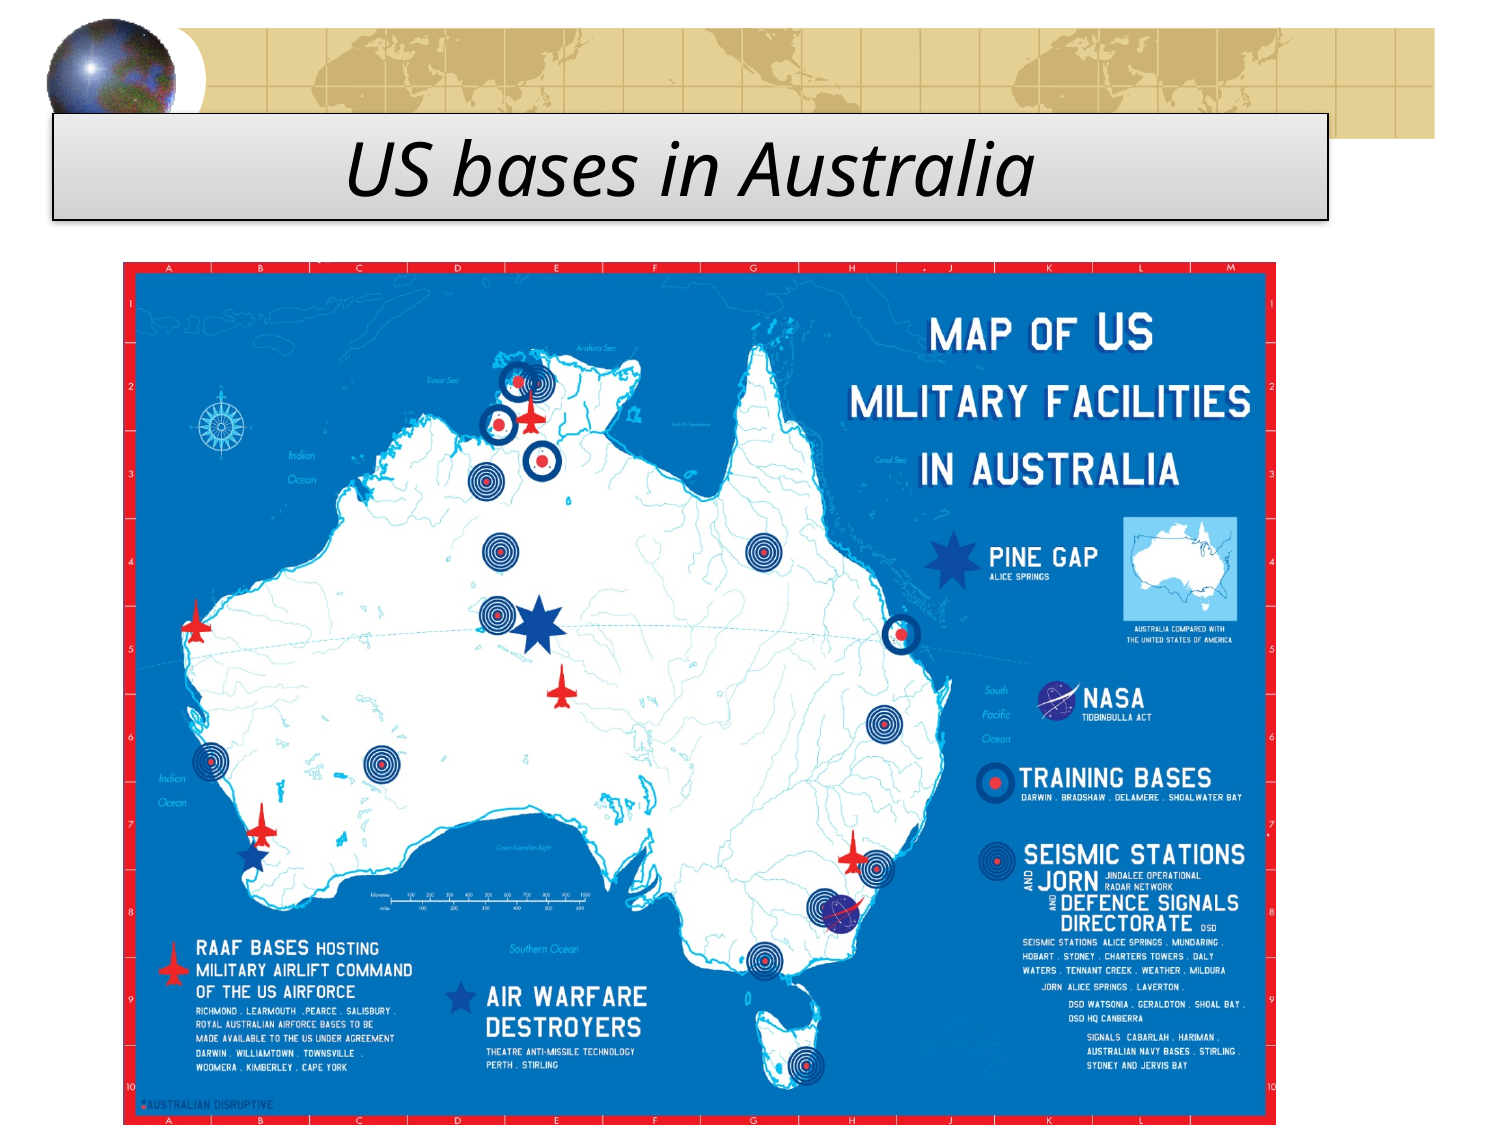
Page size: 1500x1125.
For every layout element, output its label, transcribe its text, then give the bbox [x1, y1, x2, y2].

picture [42, 14, 190, 151]
title US bases in Australia [52, 113, 1329, 221]
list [123, 262, 1276, 1125]
